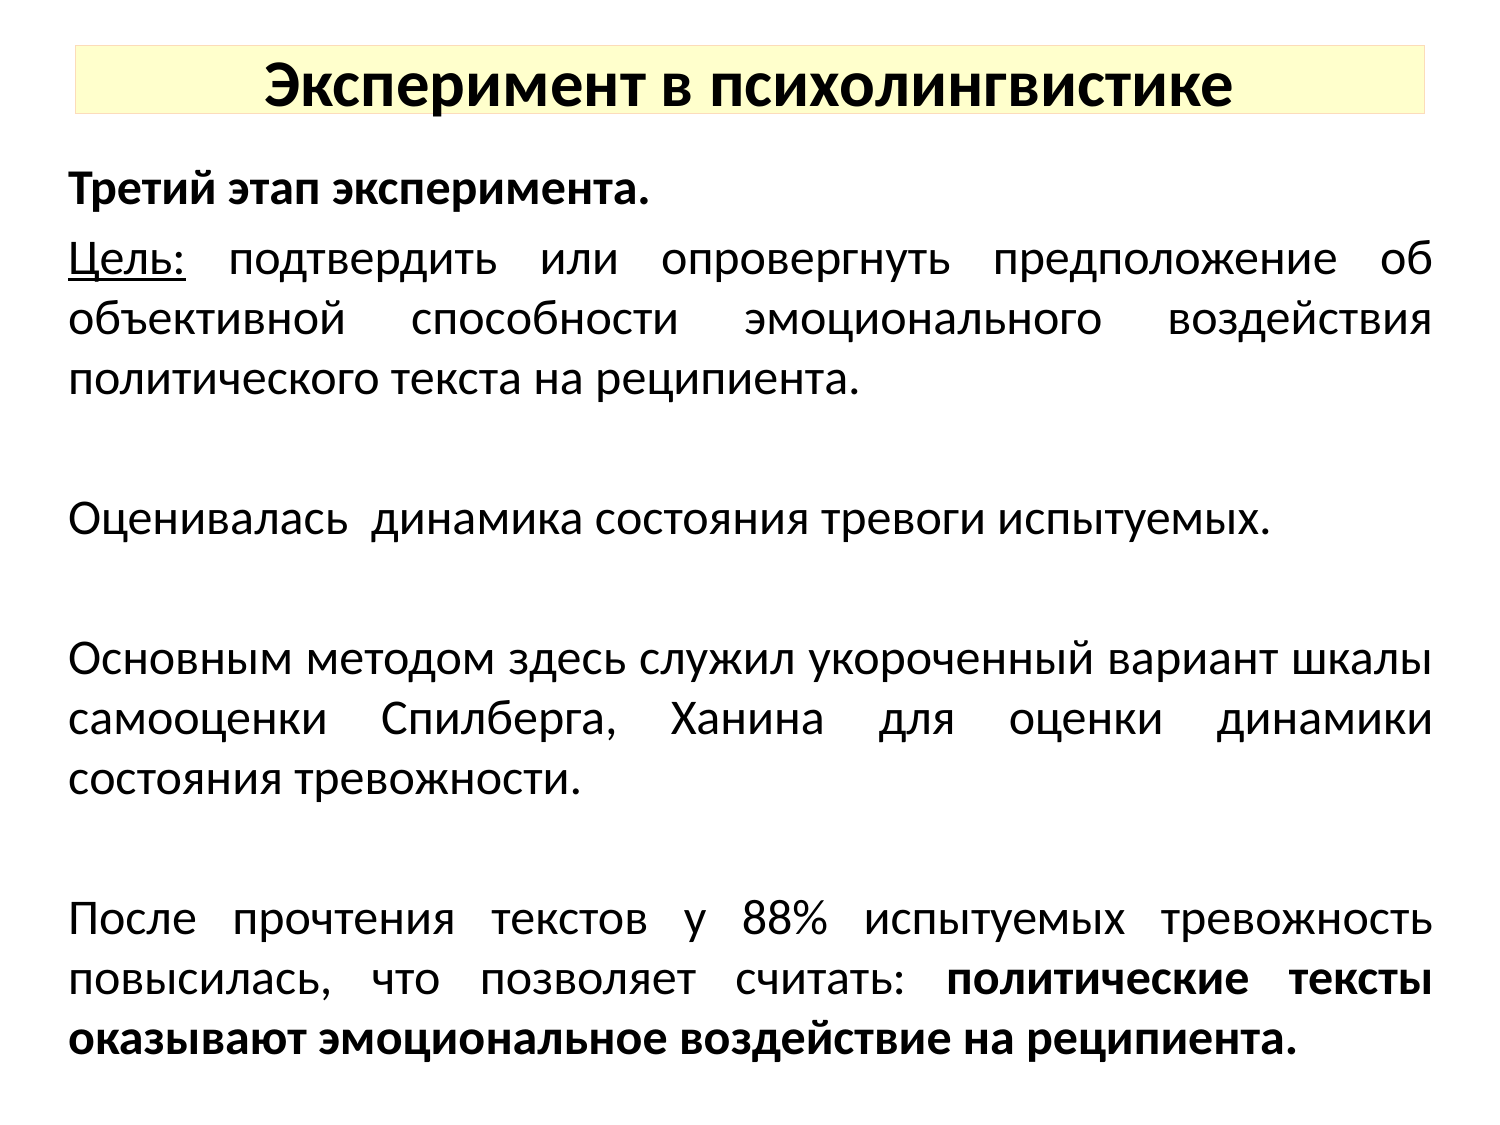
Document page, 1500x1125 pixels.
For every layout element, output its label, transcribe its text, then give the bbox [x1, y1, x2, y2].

list Третий этап эксперимента. Цель: подтвердить или опровергнуть предположение об объективной способности эмоционального воздействия политического текста на реципиента. Оценивалась динамика состояния тревоги испытуемых. Основным методом здесь служил укороченный вариант шкалы самооценки Спилберга, Ханина для оценки динамики состояния тревожности. После прочтения текстов у 88% испытуемых тревожность повысилась, что позволяет считать: политические тексты оказывают эмоциональное воздействие на реципиента. [53, 146, 1449, 1080]
title Эксперимент в психолингвистике [75, 45, 1425, 114]
